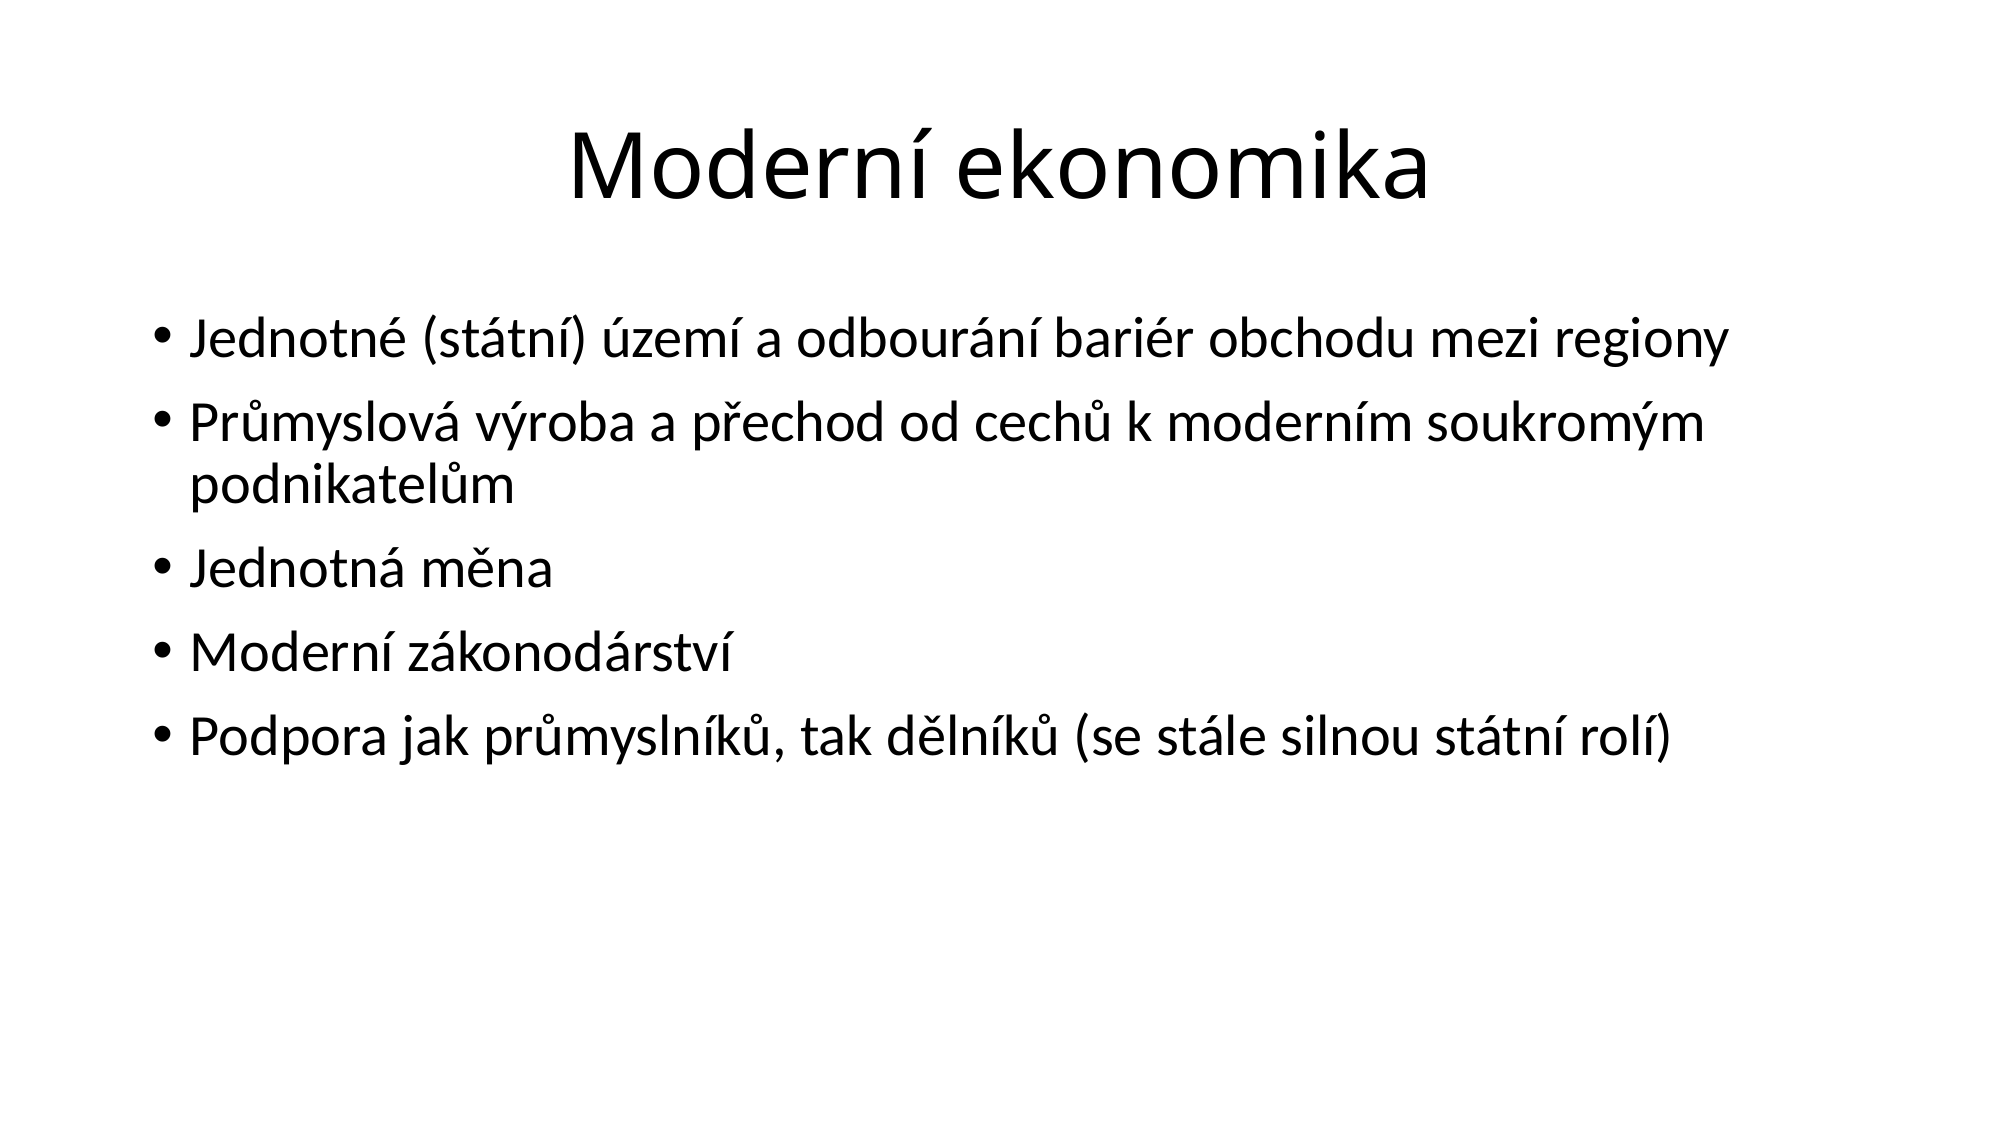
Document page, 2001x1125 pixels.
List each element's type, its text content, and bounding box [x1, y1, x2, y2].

list Jednotné (státní) území a odbourání bariér obchodu mezi regiony Průmyslová výroba a přechod od cechů k moderním soukromým podnikatelům Jednotná měna Moderní zákonodárství Podpora jak průmyslníků, tak dělníků (se stále silnou státní rolí) [137, 299, 1863, 1014]
title Moderní ekonomika [137, 59, 1863, 278]
